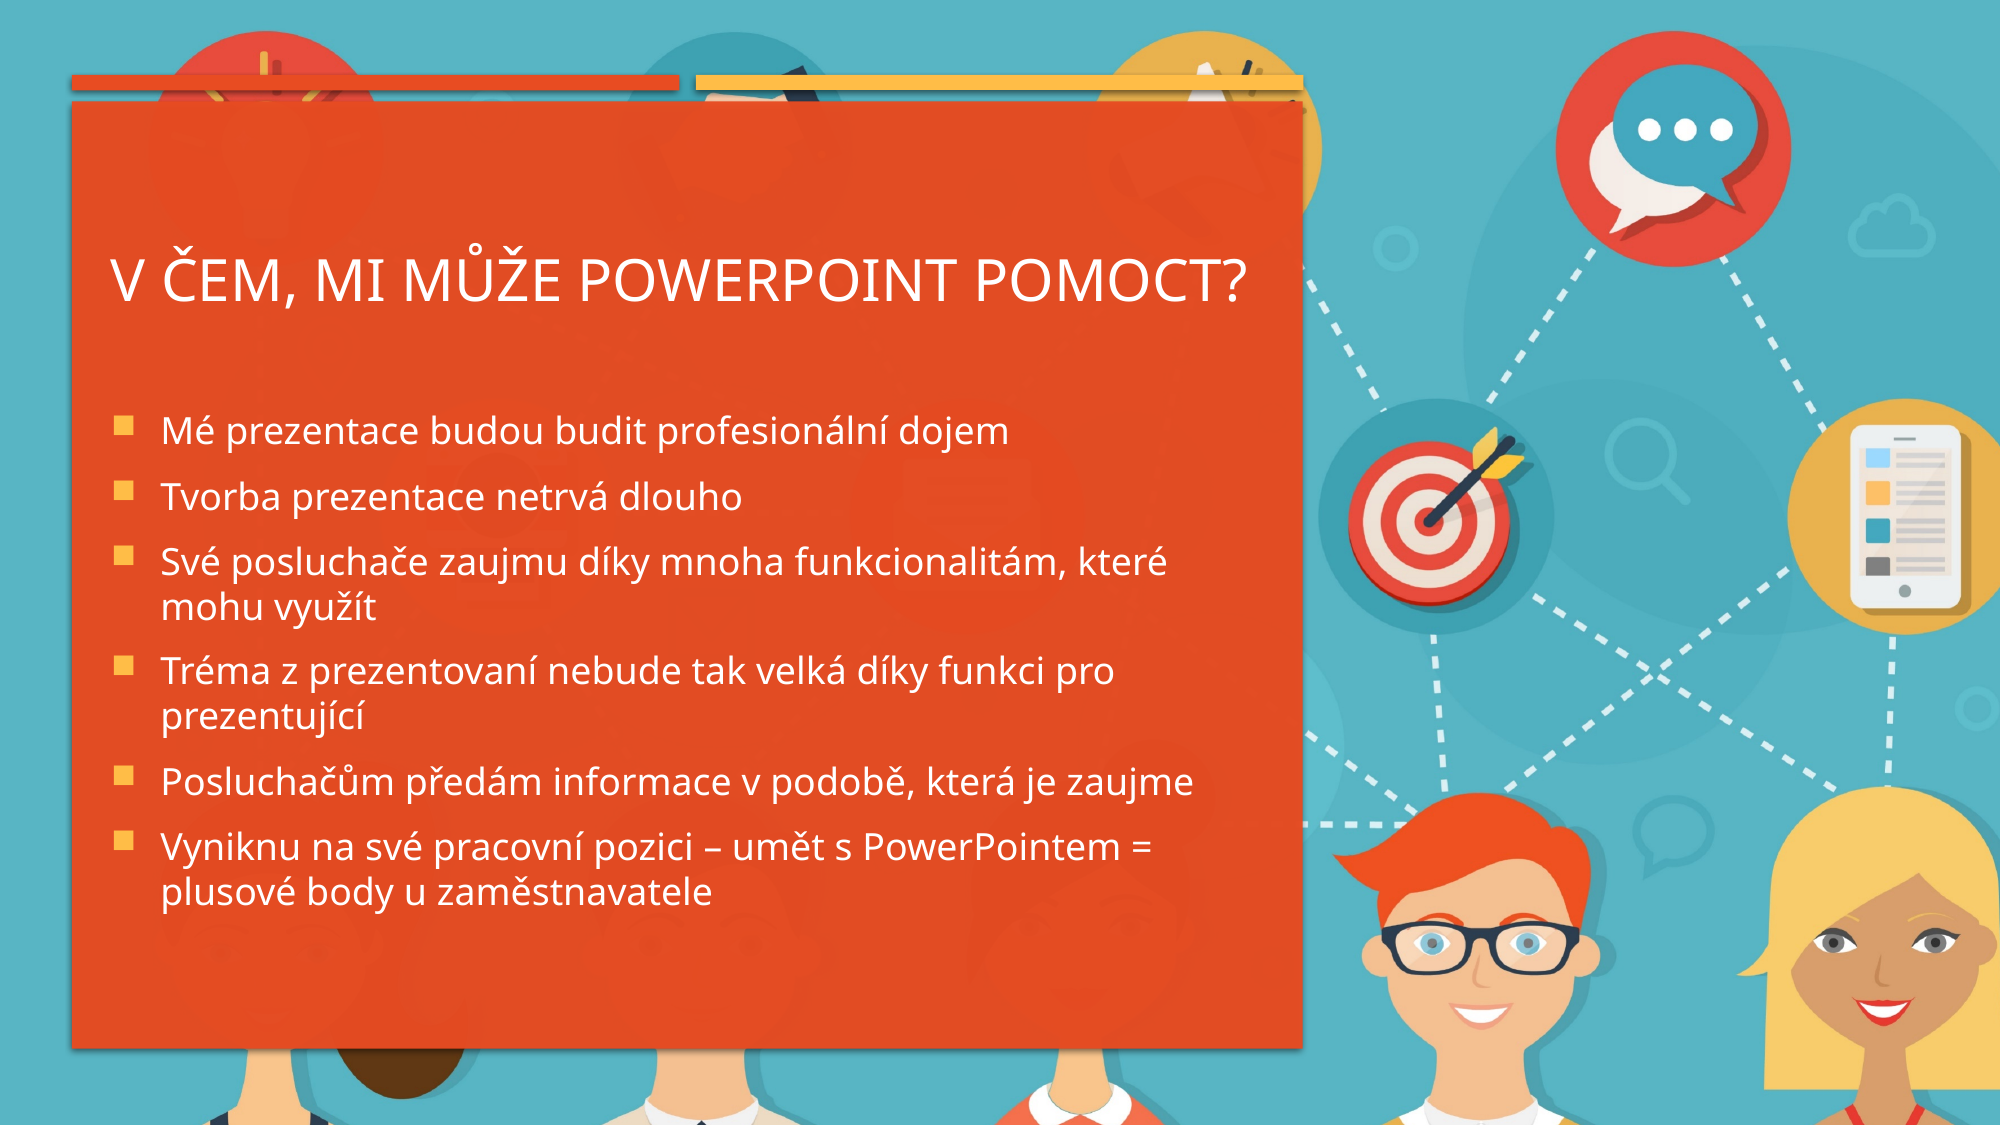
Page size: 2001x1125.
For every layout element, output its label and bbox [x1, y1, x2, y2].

picture [0, 0, 2000, 1125]
text_box [71, 74, 1304, 1049]
